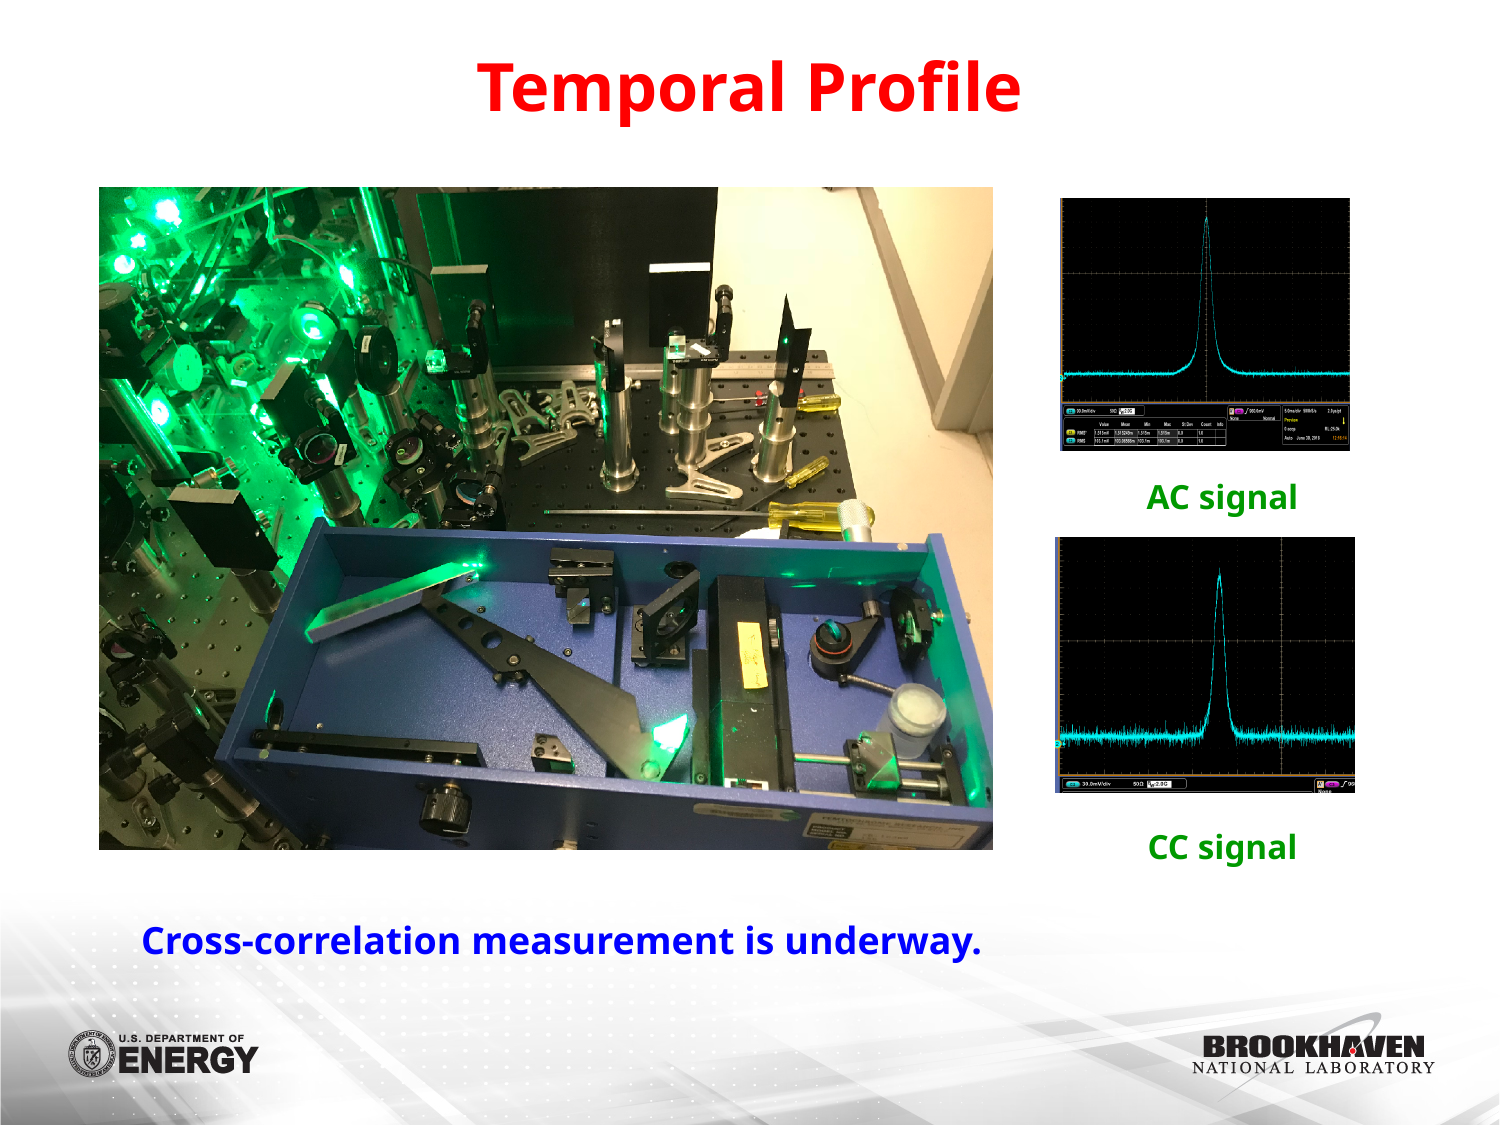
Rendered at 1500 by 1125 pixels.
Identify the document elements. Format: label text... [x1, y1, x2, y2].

text_box CC signal [1132, 818, 1313, 874]
text_box Cross-correlation measurement is underway. [126, 887, 998, 970]
picture [0, 0, 1500, 1125]
title Temporal Profile [62, 46, 1438, 175]
text_box AC signal [1131, 452, 1314, 524]
